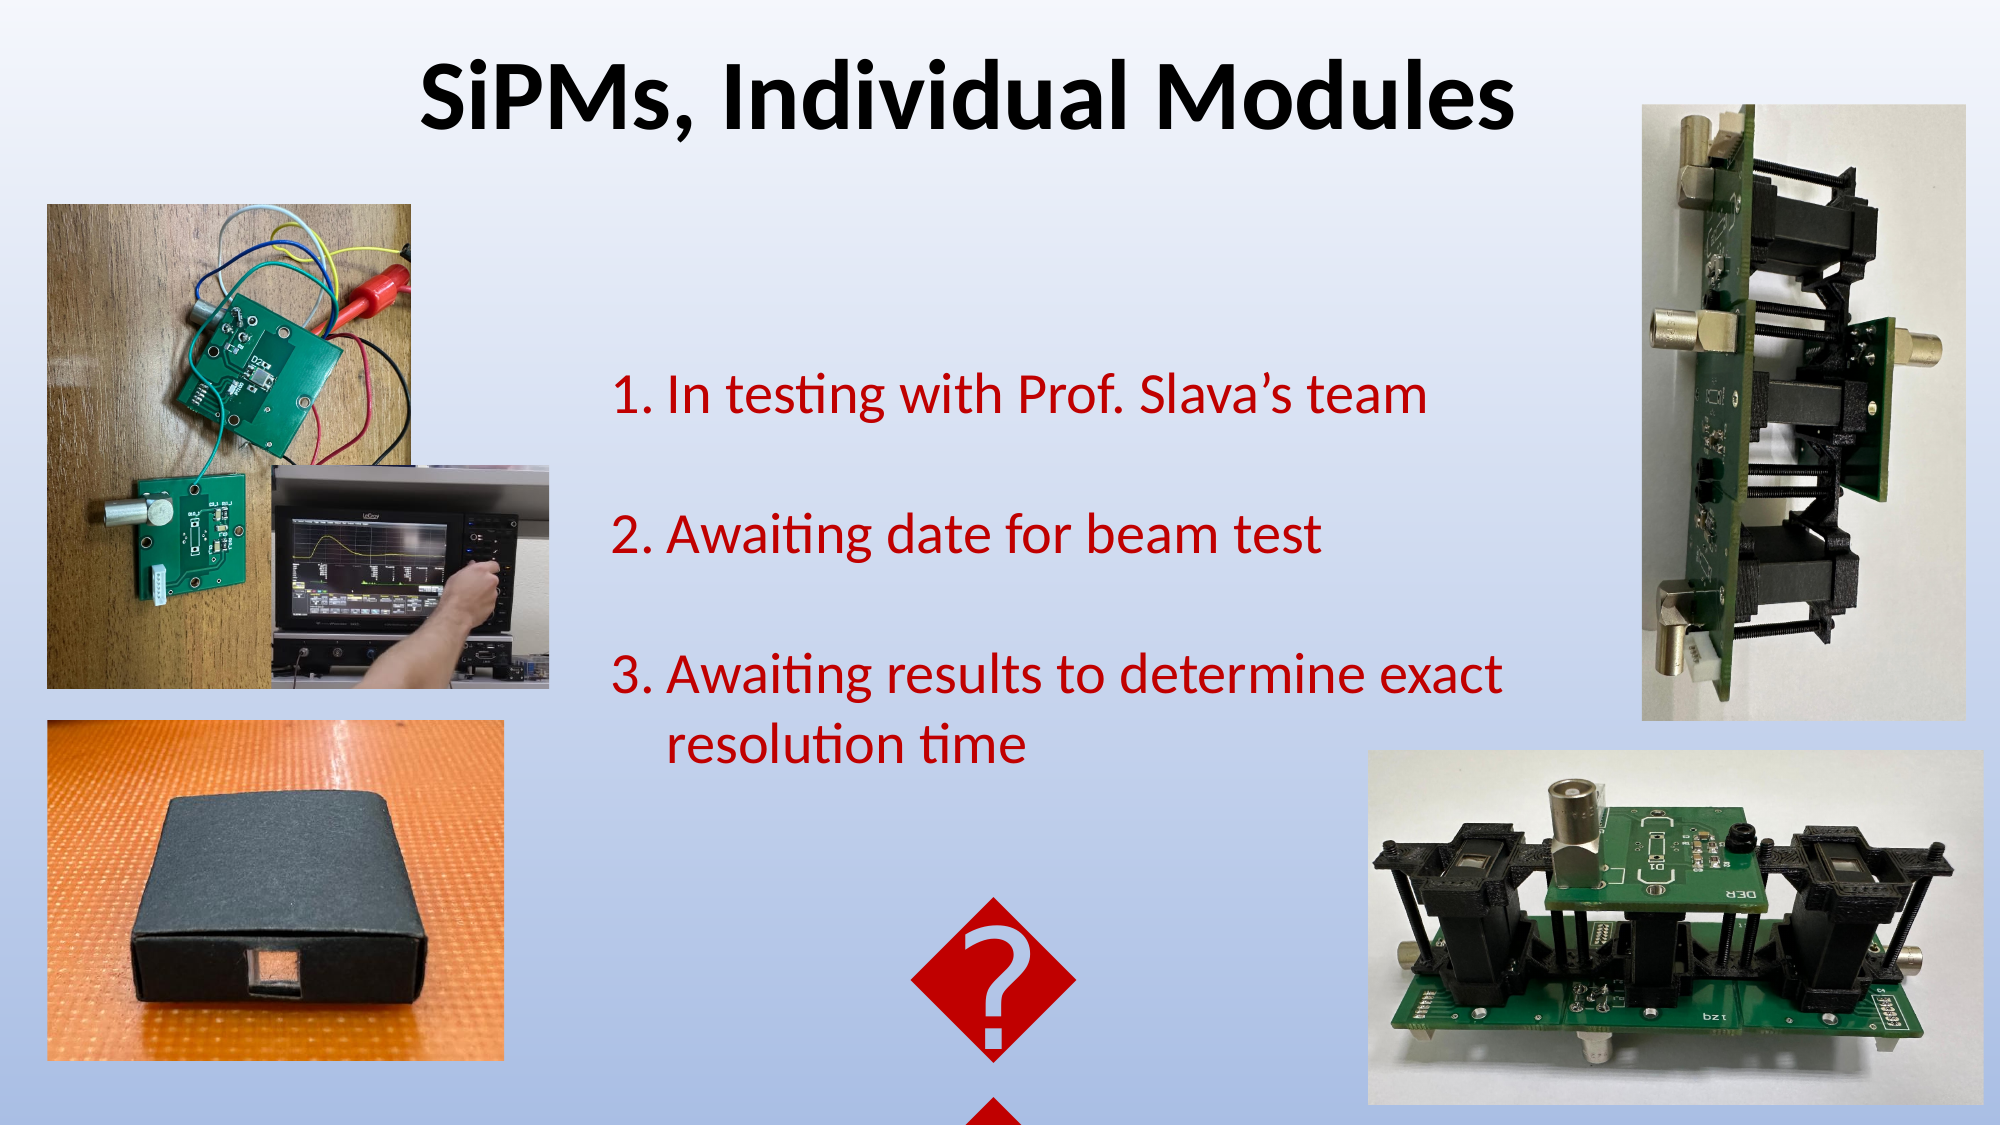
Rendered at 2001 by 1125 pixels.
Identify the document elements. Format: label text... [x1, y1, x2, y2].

text_box In testing with Prof. Slava’s team Awaiting date for beam test Awaiting results to determine exact resolution time [595, 347, 1596, 783]
picture [47, 204, 550, 689]
picture [1495, 105, 2000, 721]
picture [1367, 749, 1984, 1105]
text_box SiPMs, Individual Modules [219, 0, 1719, 294]
picture [47, 720, 505, 1062]
text_box 👍 [894, 875, 1044, 1125]
